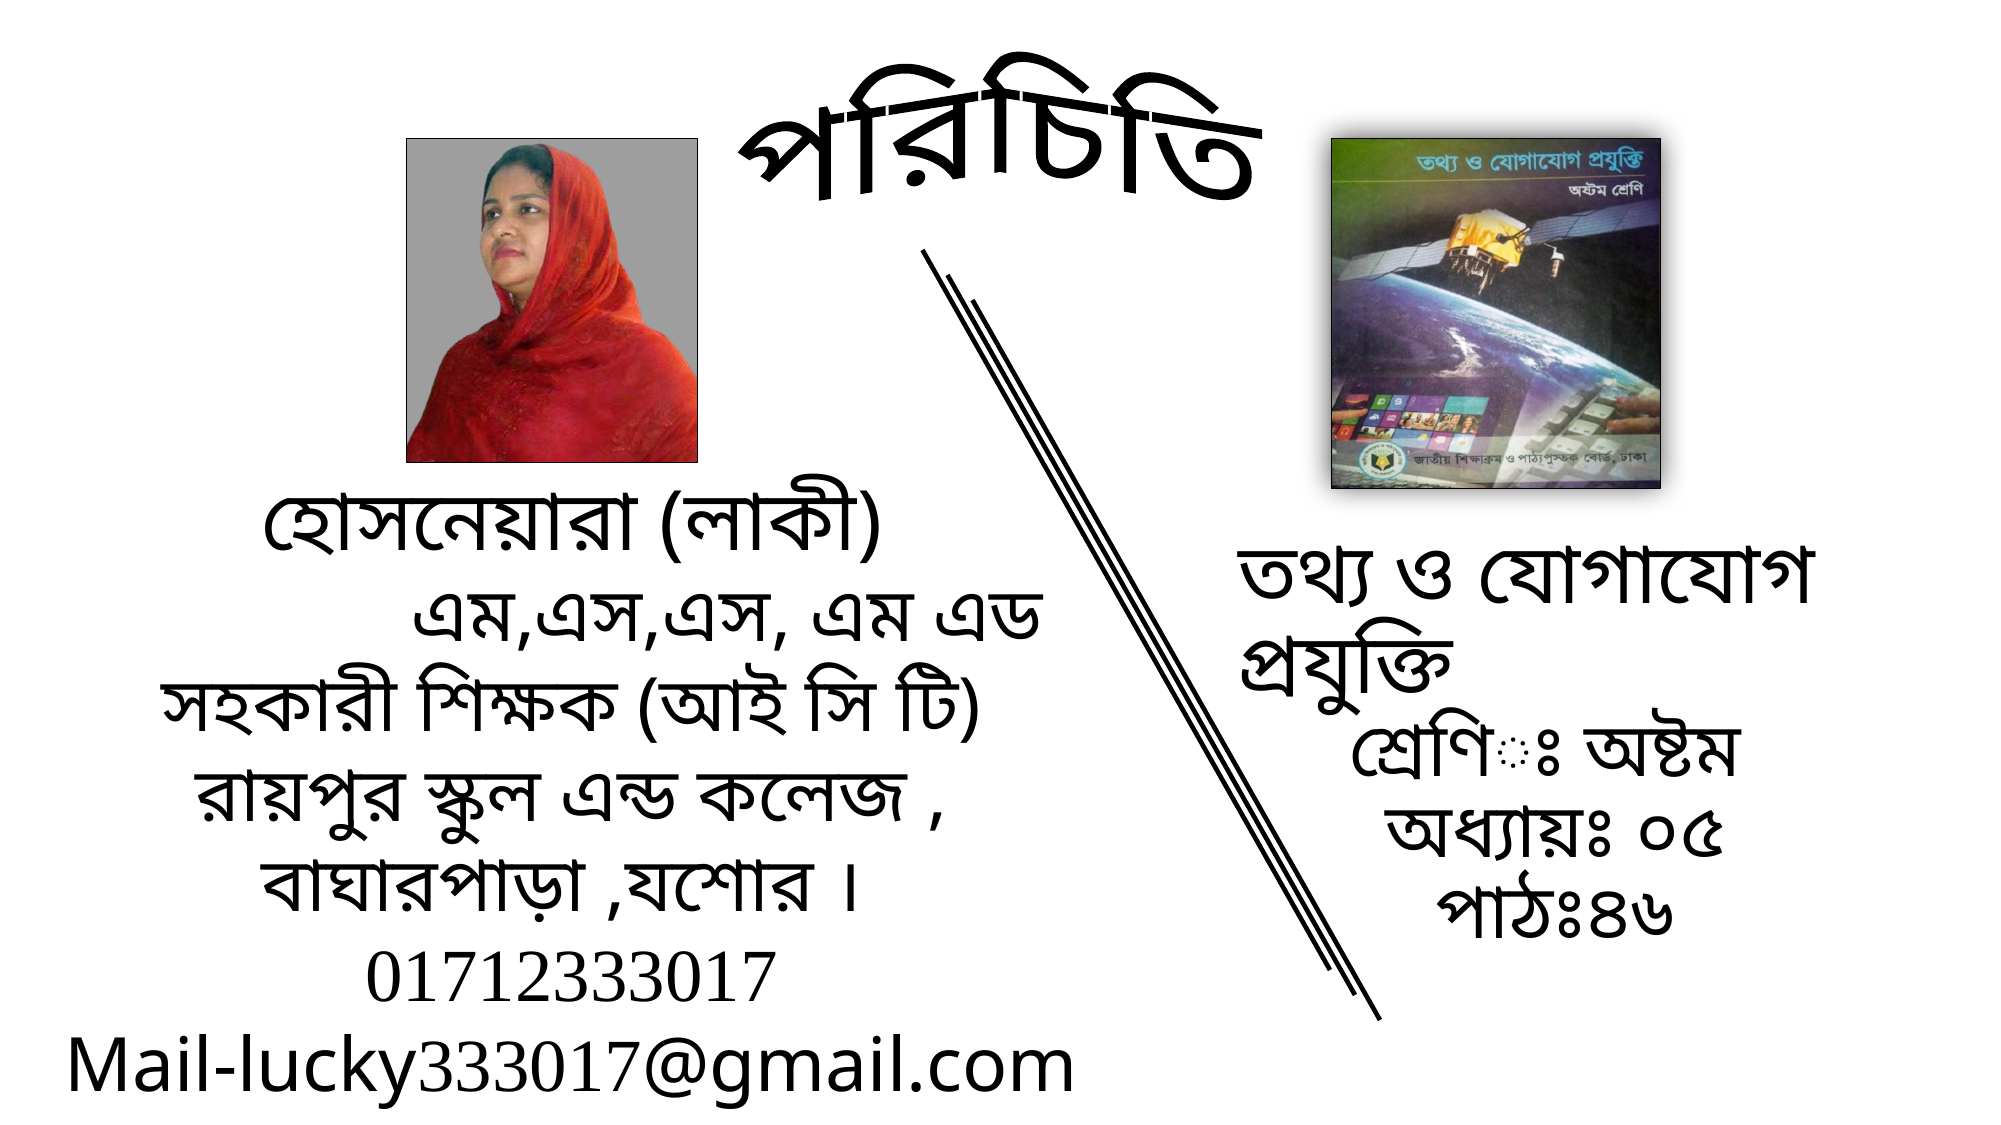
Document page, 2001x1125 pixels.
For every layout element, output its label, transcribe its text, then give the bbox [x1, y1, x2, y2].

picture [406, 138, 698, 462]
text_box হোসনেয়ারা (লাকী) এম,এস,এস, এম এড সহকারী শিক্ষক (আই সি টি) রায়পুর স্কুল এন্ড কলেজ , বাঘারপাড়া ,যশোর । 01712333017 Mail-lucky333017@gmail.com [9, 458, 1134, 1115]
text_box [922, 249, 1330, 970]
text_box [972, 299, 1380, 1020]
text_box পরিচিতি [736, 50, 1264, 202]
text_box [947, 274, 1355, 995]
picture [1331, 138, 1660, 489]
text_box তথ্য ও যোগাযোগ প্রযুক্তি শ্রেণিঃ অষ্টম অধ্যায়ঃ ০৫ পাঠঃ৪৬ [1380, 523, 1887, 963]
